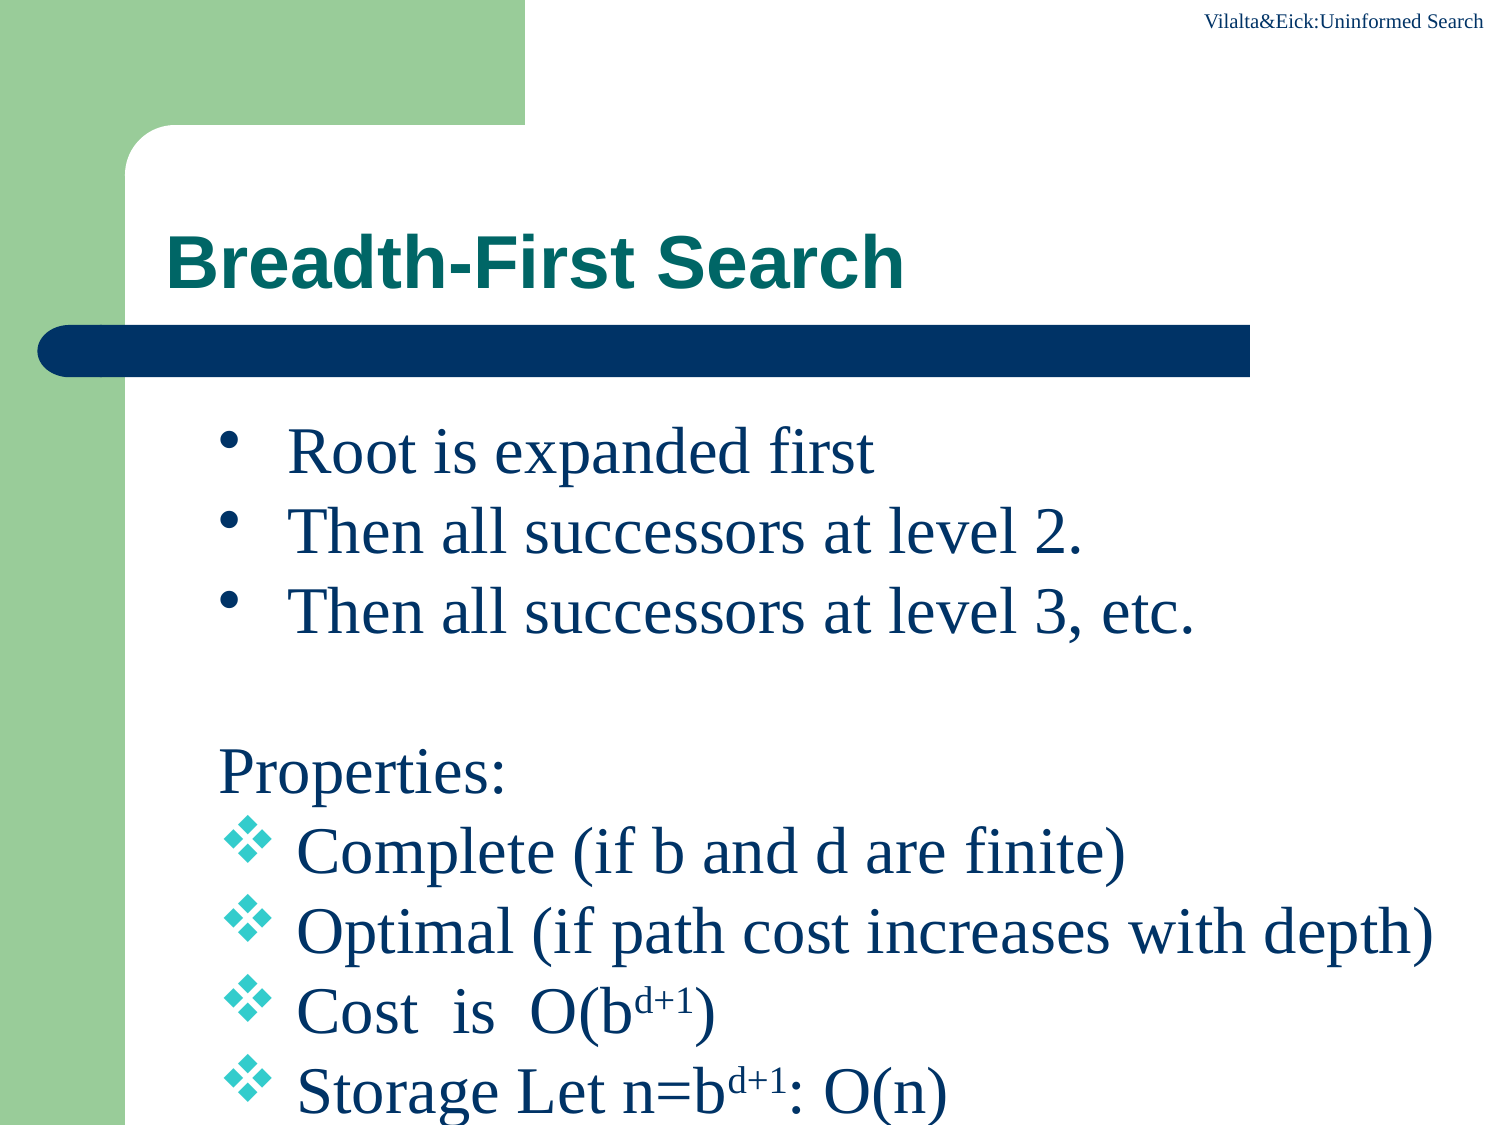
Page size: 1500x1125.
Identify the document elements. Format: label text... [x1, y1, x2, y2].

text_box Root is expanded first Then all successors at level 2. Then all successors at level 3, etc. Properties: Complete (if b and d are finite) Optimal (if path cost increases with depth) Cost is O(bd+1) Storage Let n=bd+1: O(n) [203, 399, 1452, 1125]
title Breadth-First Search [150, 125, 1463, 313]
